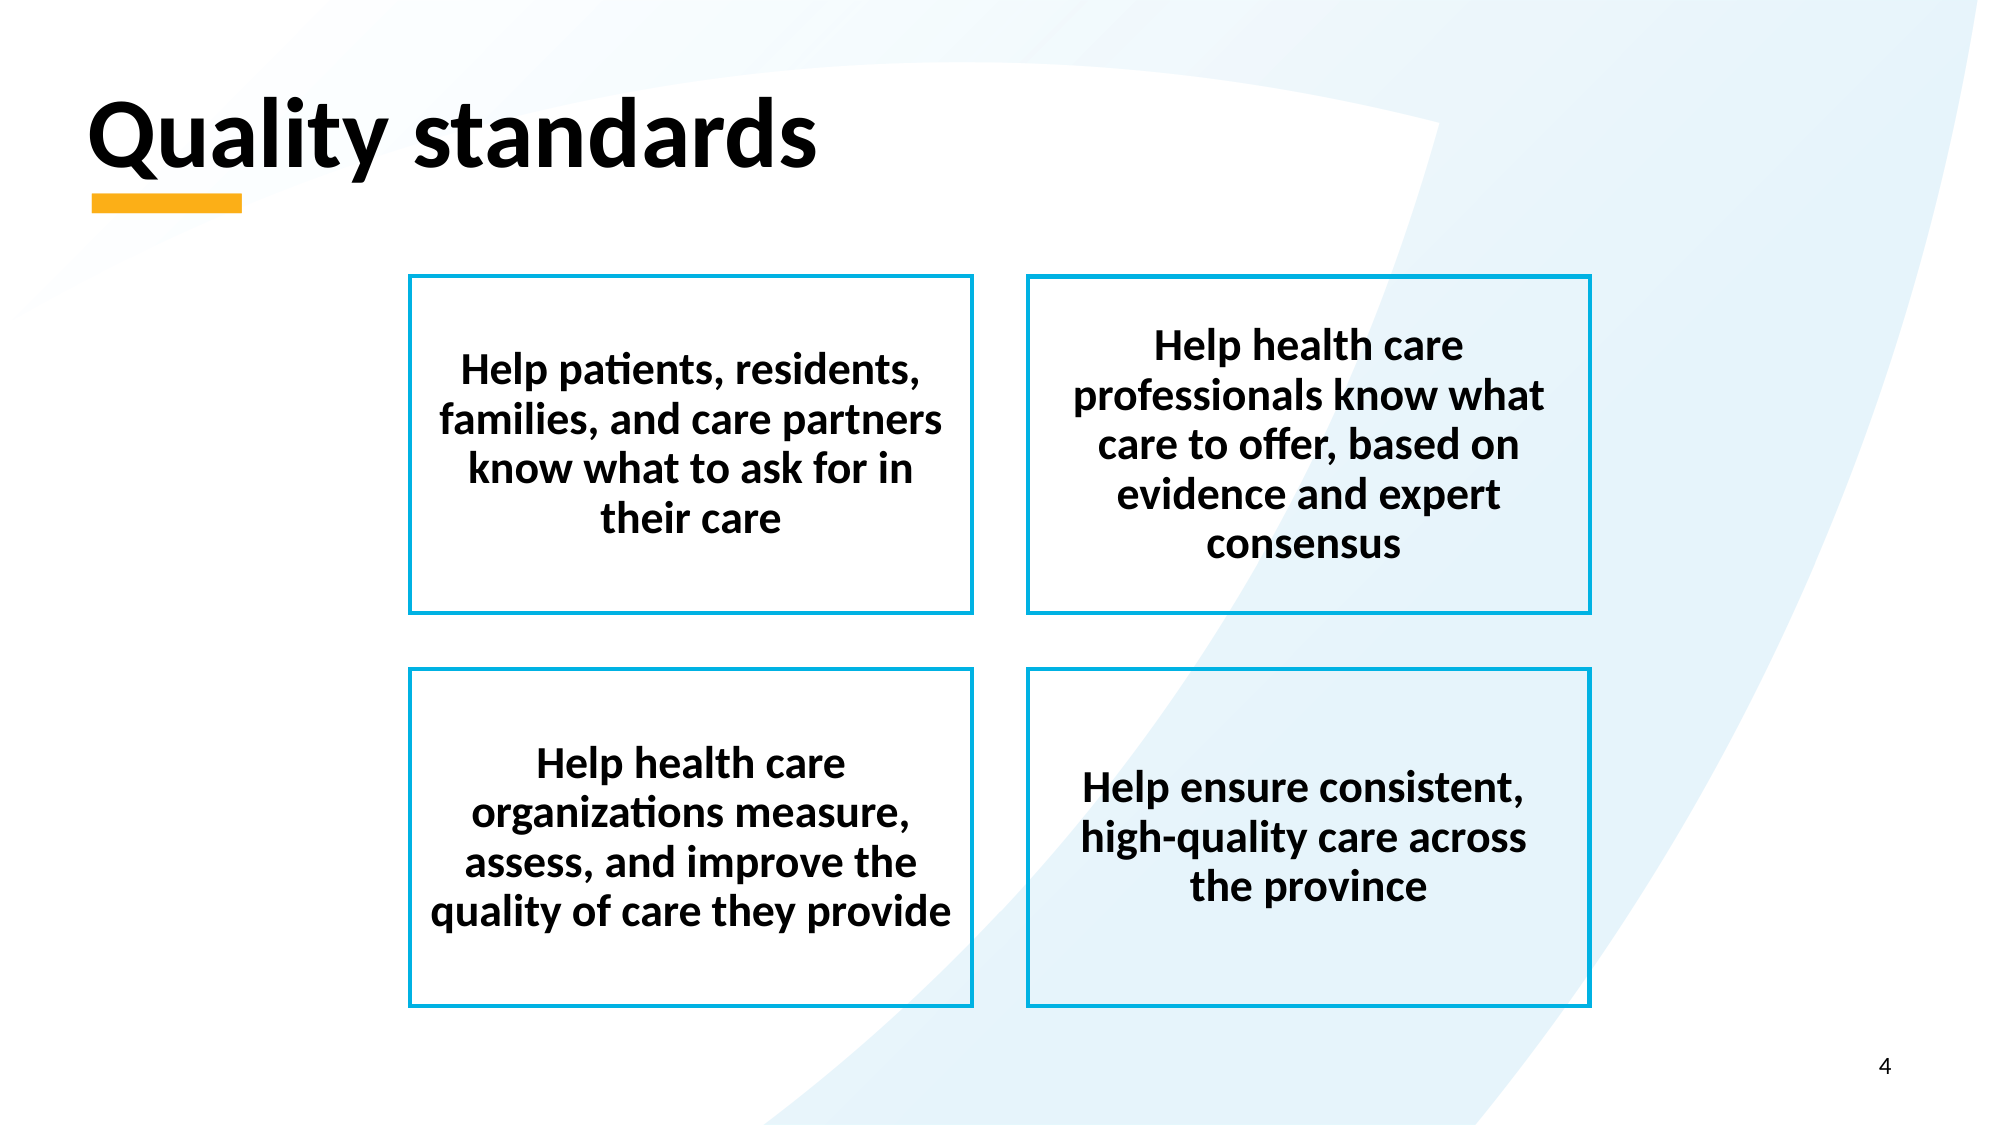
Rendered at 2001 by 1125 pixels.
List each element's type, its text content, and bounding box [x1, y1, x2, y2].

title Quality standards [87, 77, 1907, 192]
text_box 4 [1231, 1042, 1907, 1103]
picture [0, 0, 2001, 1125]
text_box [410, 275, 1590, 1007]
